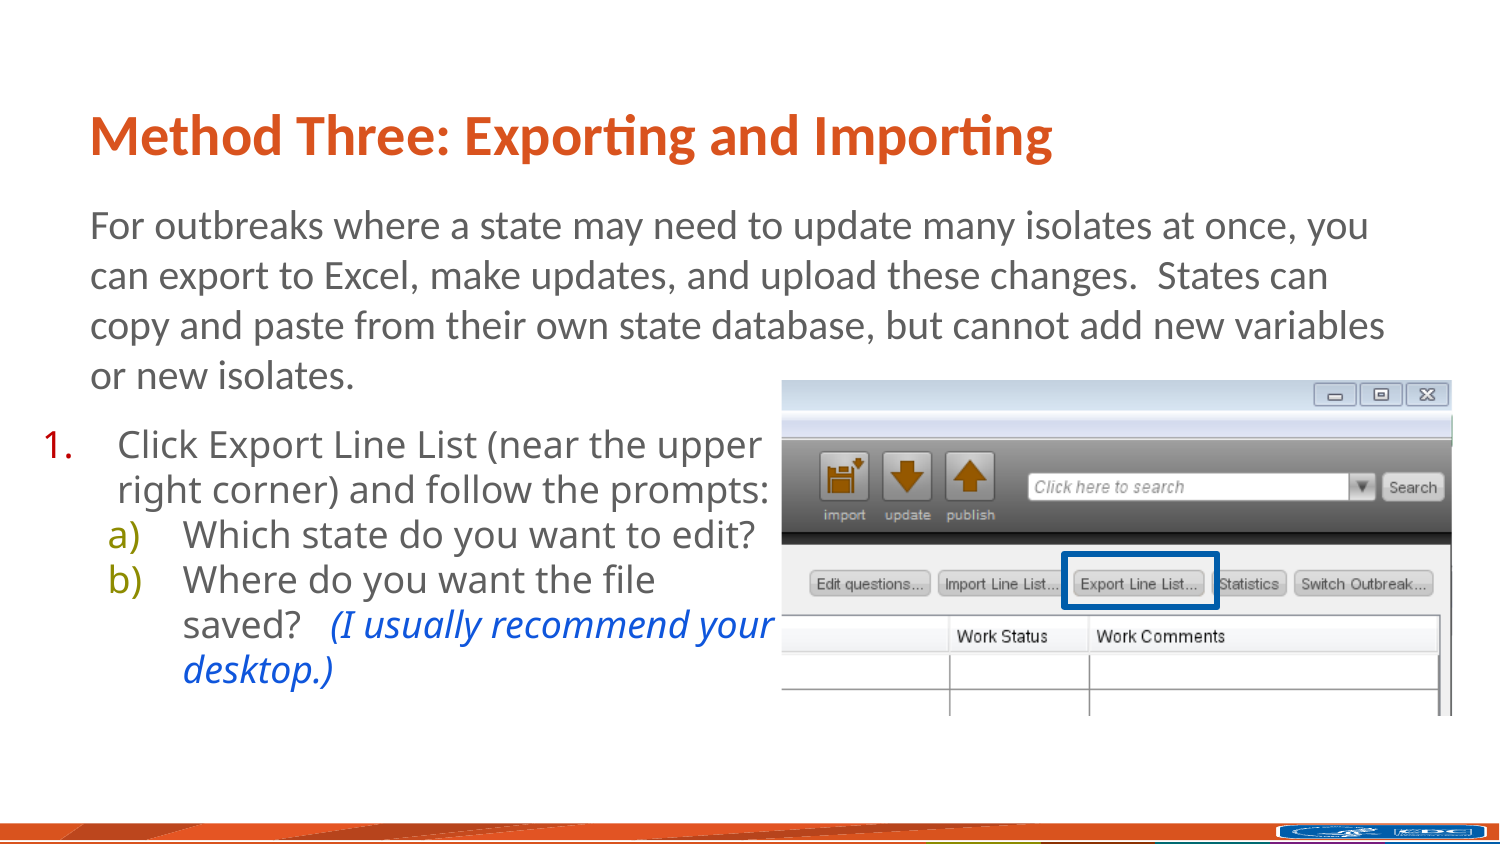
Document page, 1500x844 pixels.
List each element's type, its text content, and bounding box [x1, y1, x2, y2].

list For outbreaks where a state may need to update many isolates at once, you can export to Excel, make updates, and upload these changes. States can copy and paste from their own state database, but cannot add new variables or new isolates. [75, 190, 1425, 403]
title Method Three: Exporting and Importing [75, 33, 1425, 175]
text_box Click Export Line List (near the upper right corner) and follow the prompts: Which state do you want to edit? Where do you want the file saved? (I usually recommend your desktop.) [27, 413, 792, 744]
picture [781, 380, 1453, 717]
